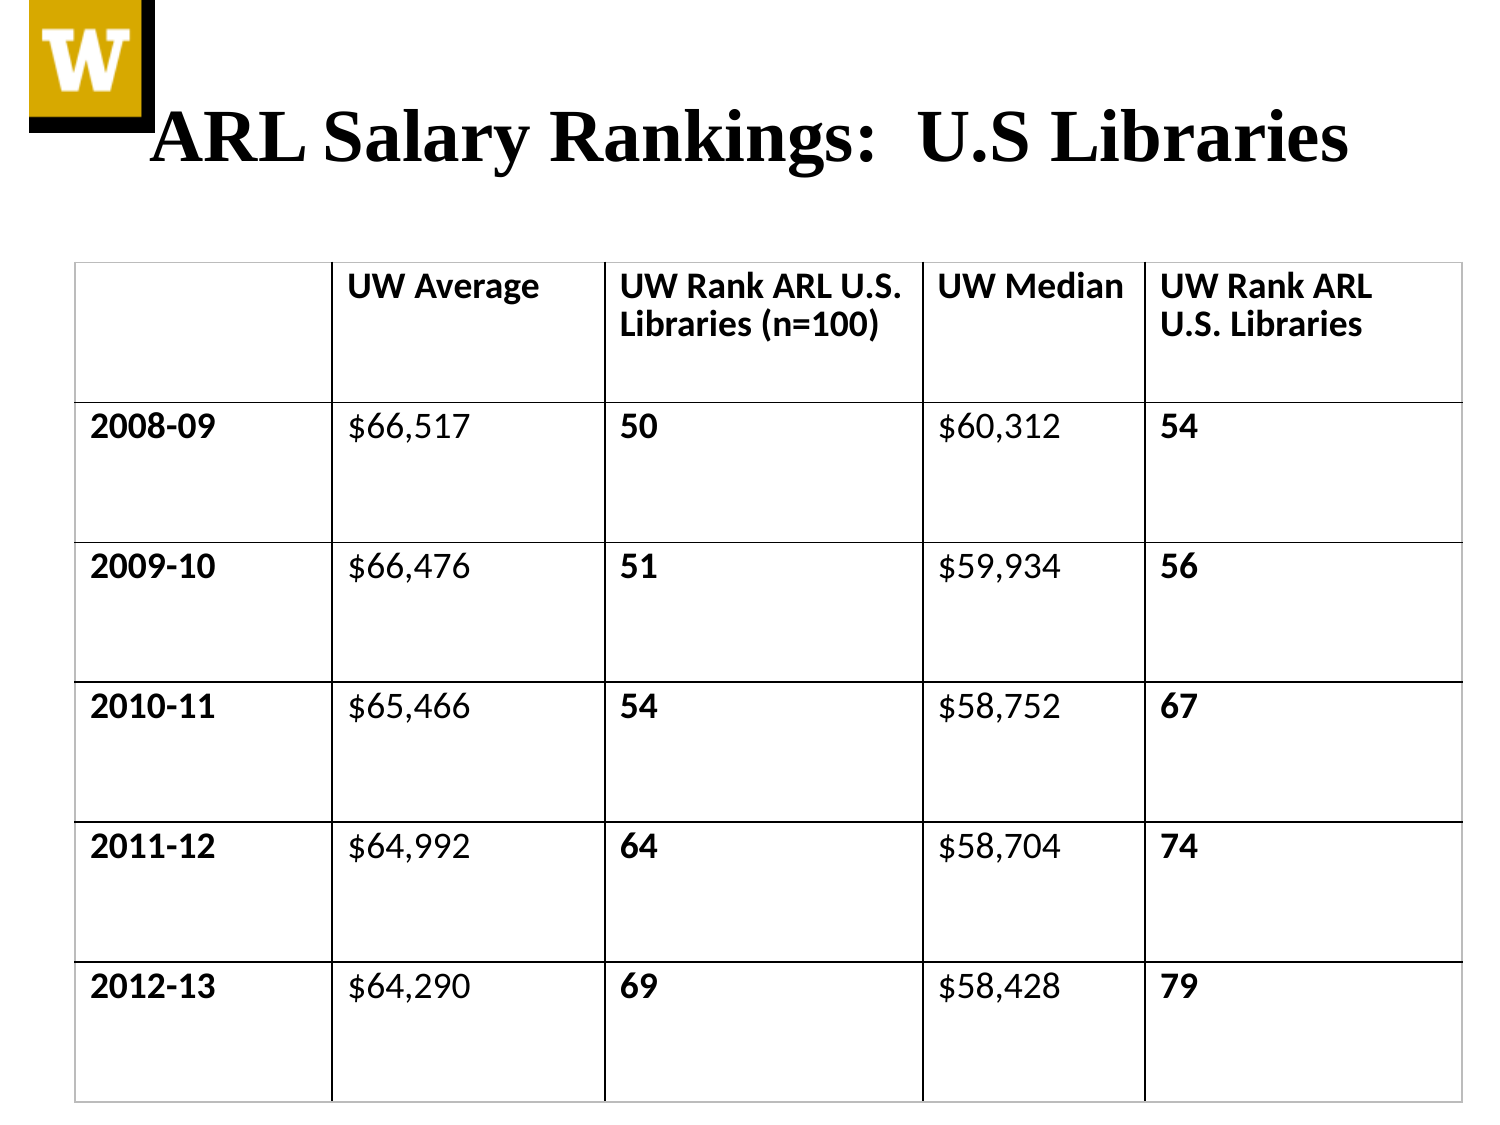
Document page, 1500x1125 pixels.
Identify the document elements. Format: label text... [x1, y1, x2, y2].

table_cell 2008-09 [76, 403, 331, 542]
table_cell 2010-11 [76, 683, 331, 821]
table_cell 64 [606, 823, 922, 961]
table_cell $58,428 [924, 963, 1144, 1101]
table_cell 2012-13 [76, 963, 331, 1101]
table_cell 54 [1146, 403, 1461, 542]
table_cell 79 [1146, 963, 1461, 1101]
table_cell $58,704 [924, 823, 1144, 961]
table_cell 74 [1146, 823, 1461, 961]
table_cell $59,934 [924, 543, 1144, 681]
table_cell $64,290 [333, 963, 604, 1101]
table_cell $64,992 [333, 823, 604, 961]
table_header UW Average [333, 263, 604, 402]
table_cell $58,752 [924, 683, 1144, 821]
table_cell 51 [606, 543, 922, 681]
title ARL Salary Rankings: U.S Libraries [24, 24, 1475, 238]
table_header UW Median [924, 263, 1144, 402]
table_header [76, 263, 331, 402]
table_cell 56 [1146, 543, 1461, 681]
table_cell 2009-10 [76, 543, 331, 681]
picture [29, 0, 155, 134]
table_cell 50 [606, 403, 922, 542]
table_header UW Rank ARL U.S. Libraries [1146, 263, 1461, 402]
table_cell 2011-12 [76, 823, 331, 961]
table_cell $60,312 [924, 403, 1144, 542]
table_cell 69 [606, 963, 922, 1101]
table_cell $66,476 [333, 543, 604, 681]
table_cell $65,466 [333, 683, 604, 821]
table_cell 67 [1146, 683, 1461, 821]
table_header UW Rank ARL U.S. Libraries (n=100) [606, 263, 922, 402]
table_cell $66,517 [333, 403, 604, 542]
table_cell 54 [606, 683, 922, 821]
